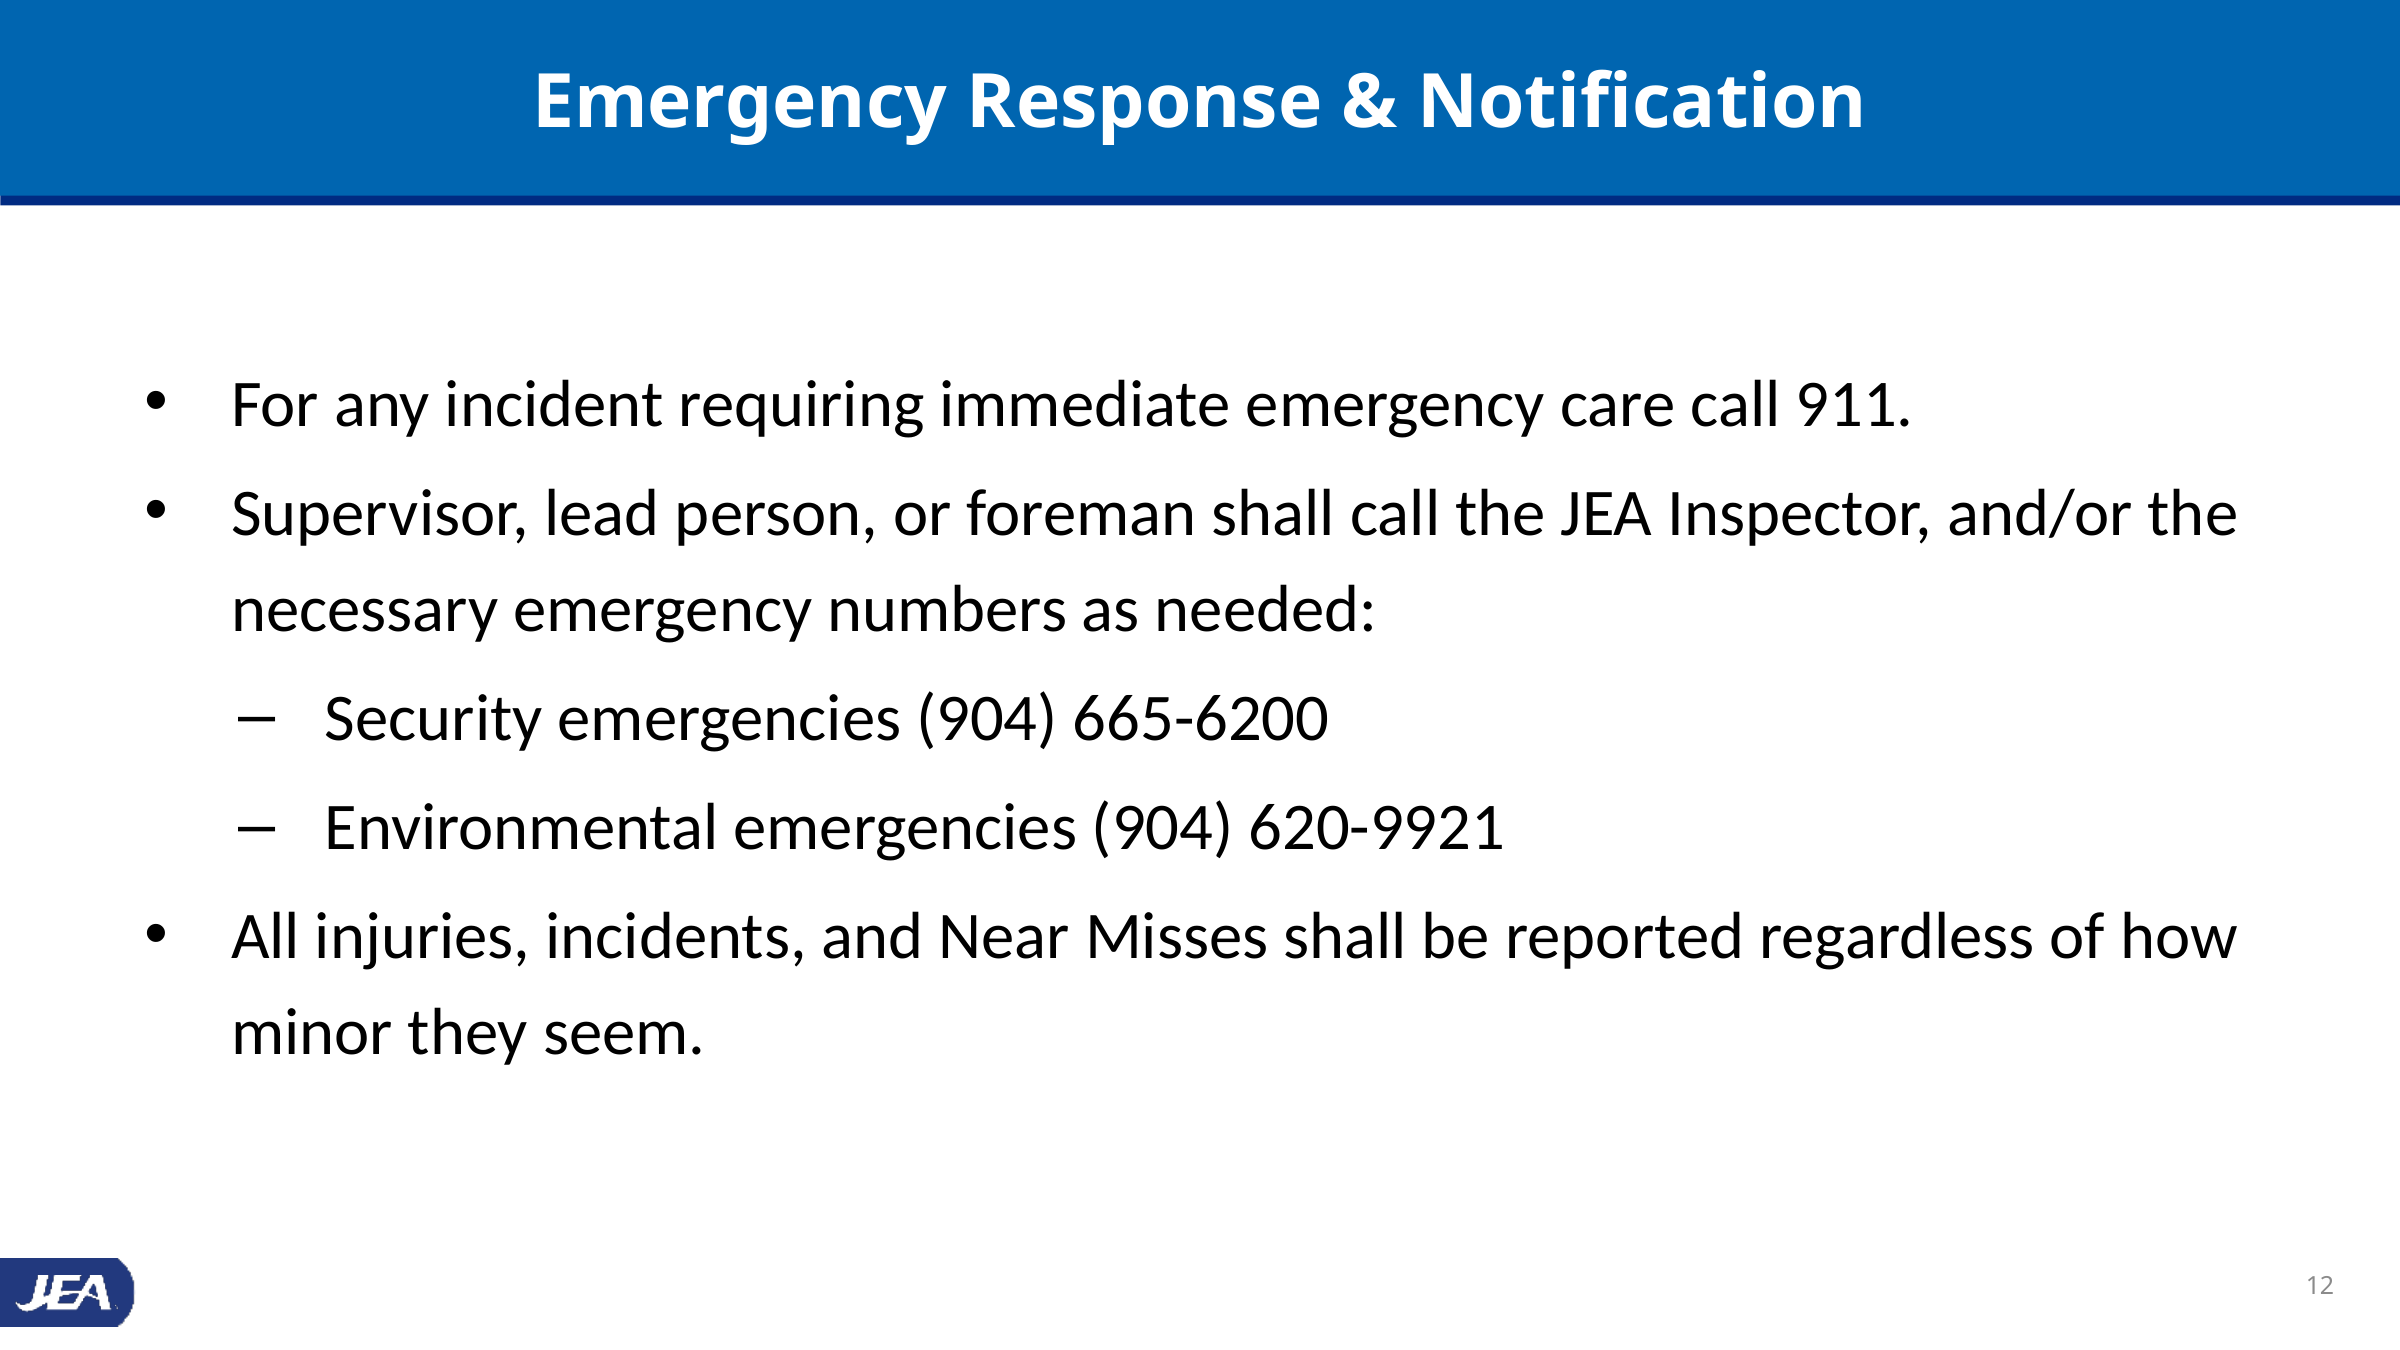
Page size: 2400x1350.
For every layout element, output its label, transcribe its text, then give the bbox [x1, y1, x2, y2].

text_box [0, 198, 2400, 208]
slide_number 12 [1795, 1250, 2356, 1323]
text_box [0, 0, 2400, 198]
picture [0, 1258, 150, 1327]
list For any incident requiring immediate emergency care call 911. Supervisor, lead person, or foreman shall call the JEA Inspector, and/or the necessary emergency numbers as needed: Security emergencies (904) 665-6200 Environmental emergencies (904) 620-9921 All injuries, incidents, and Near Misses shall be reported regardless of how minor they seem. [122, 332, 2292, 1127]
text_box Emergency Response & Notification [52, 55, 2348, 152]
